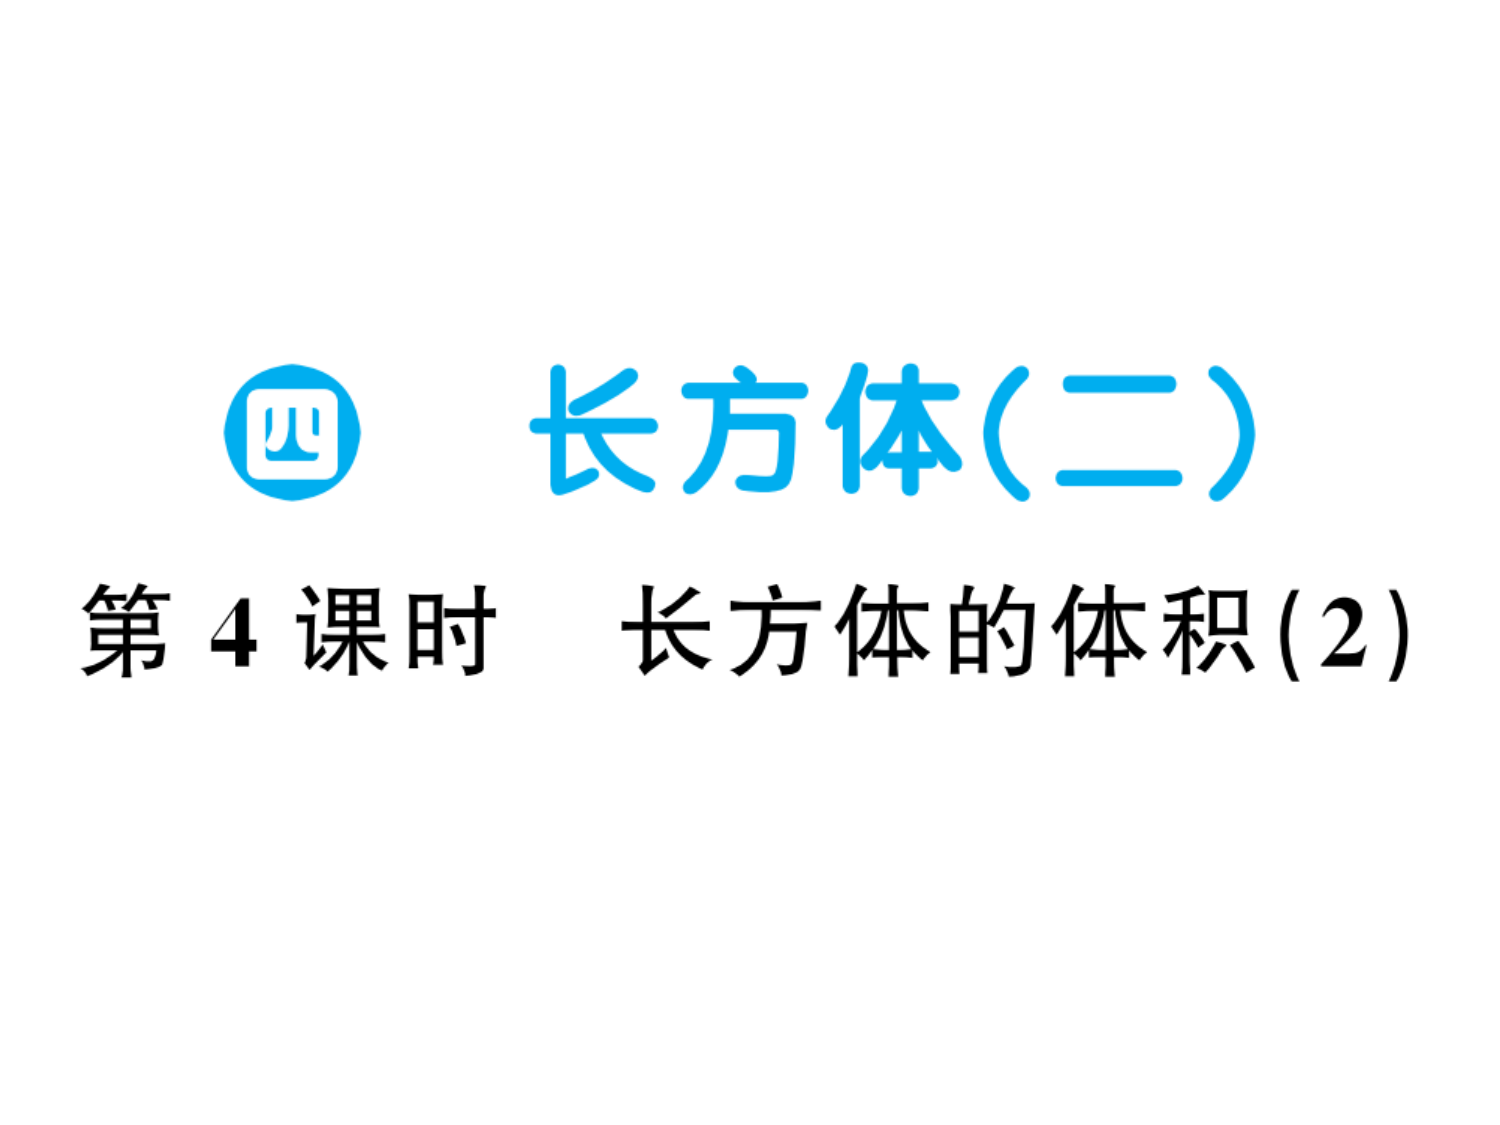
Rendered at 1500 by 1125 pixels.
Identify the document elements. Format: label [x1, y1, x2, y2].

picture [29, 314, 1424, 730]
